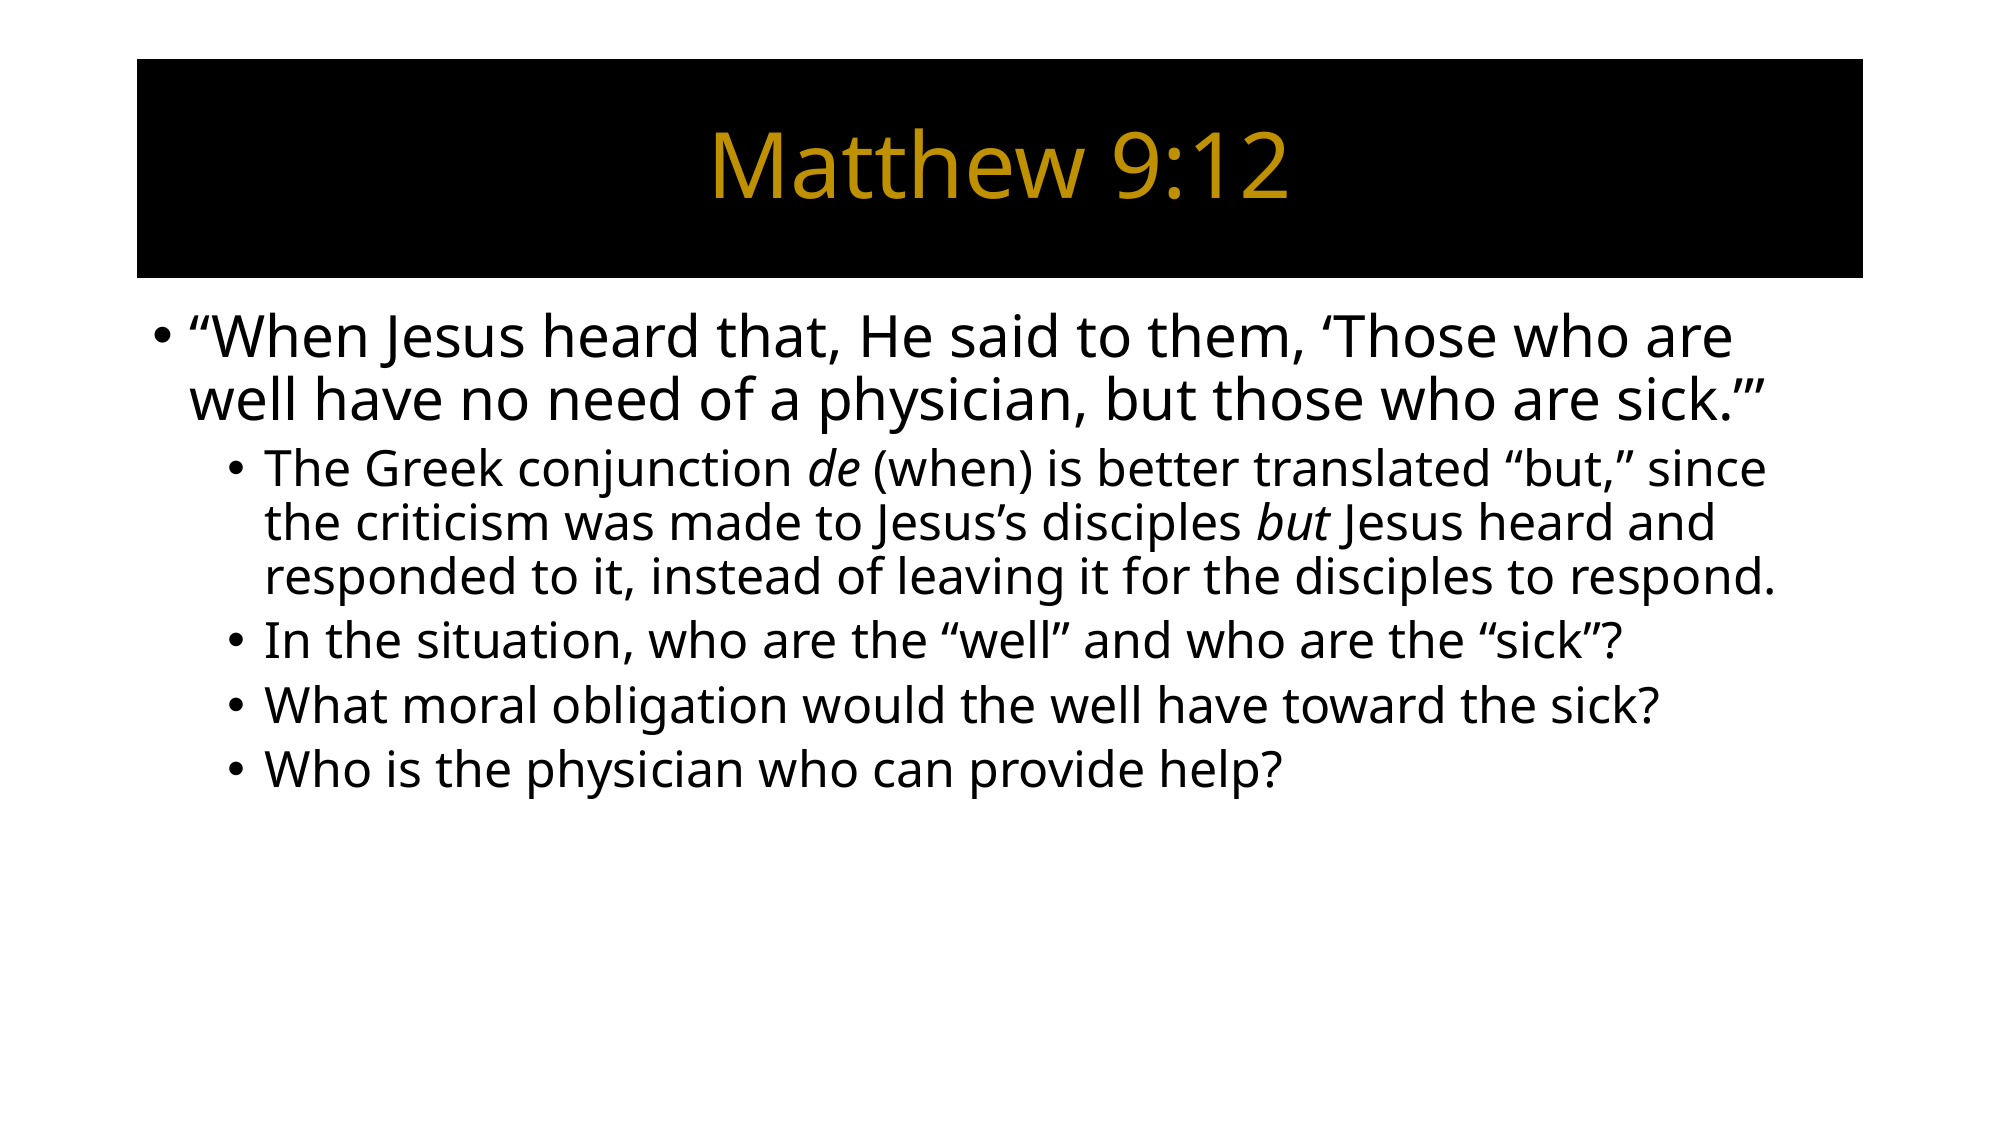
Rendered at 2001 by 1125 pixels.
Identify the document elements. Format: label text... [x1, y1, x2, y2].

title Matthew 9:12 [137, 59, 1863, 278]
list “When Jesus heard that, He said to them, ‘Those who are well have no need of a physician, but those who are sick.’” The Greek conjunction de (when) is better translated “but,” since the criticism was made to Jesus’s disciples but Jesus heard and responded to it, instead of leaving it for the disciples to respond. In the situation, who are the “well” and who are the “sick”? What moral obligation would the well have toward the sick? Who is the physician who can provide help? [137, 299, 1863, 1014]
